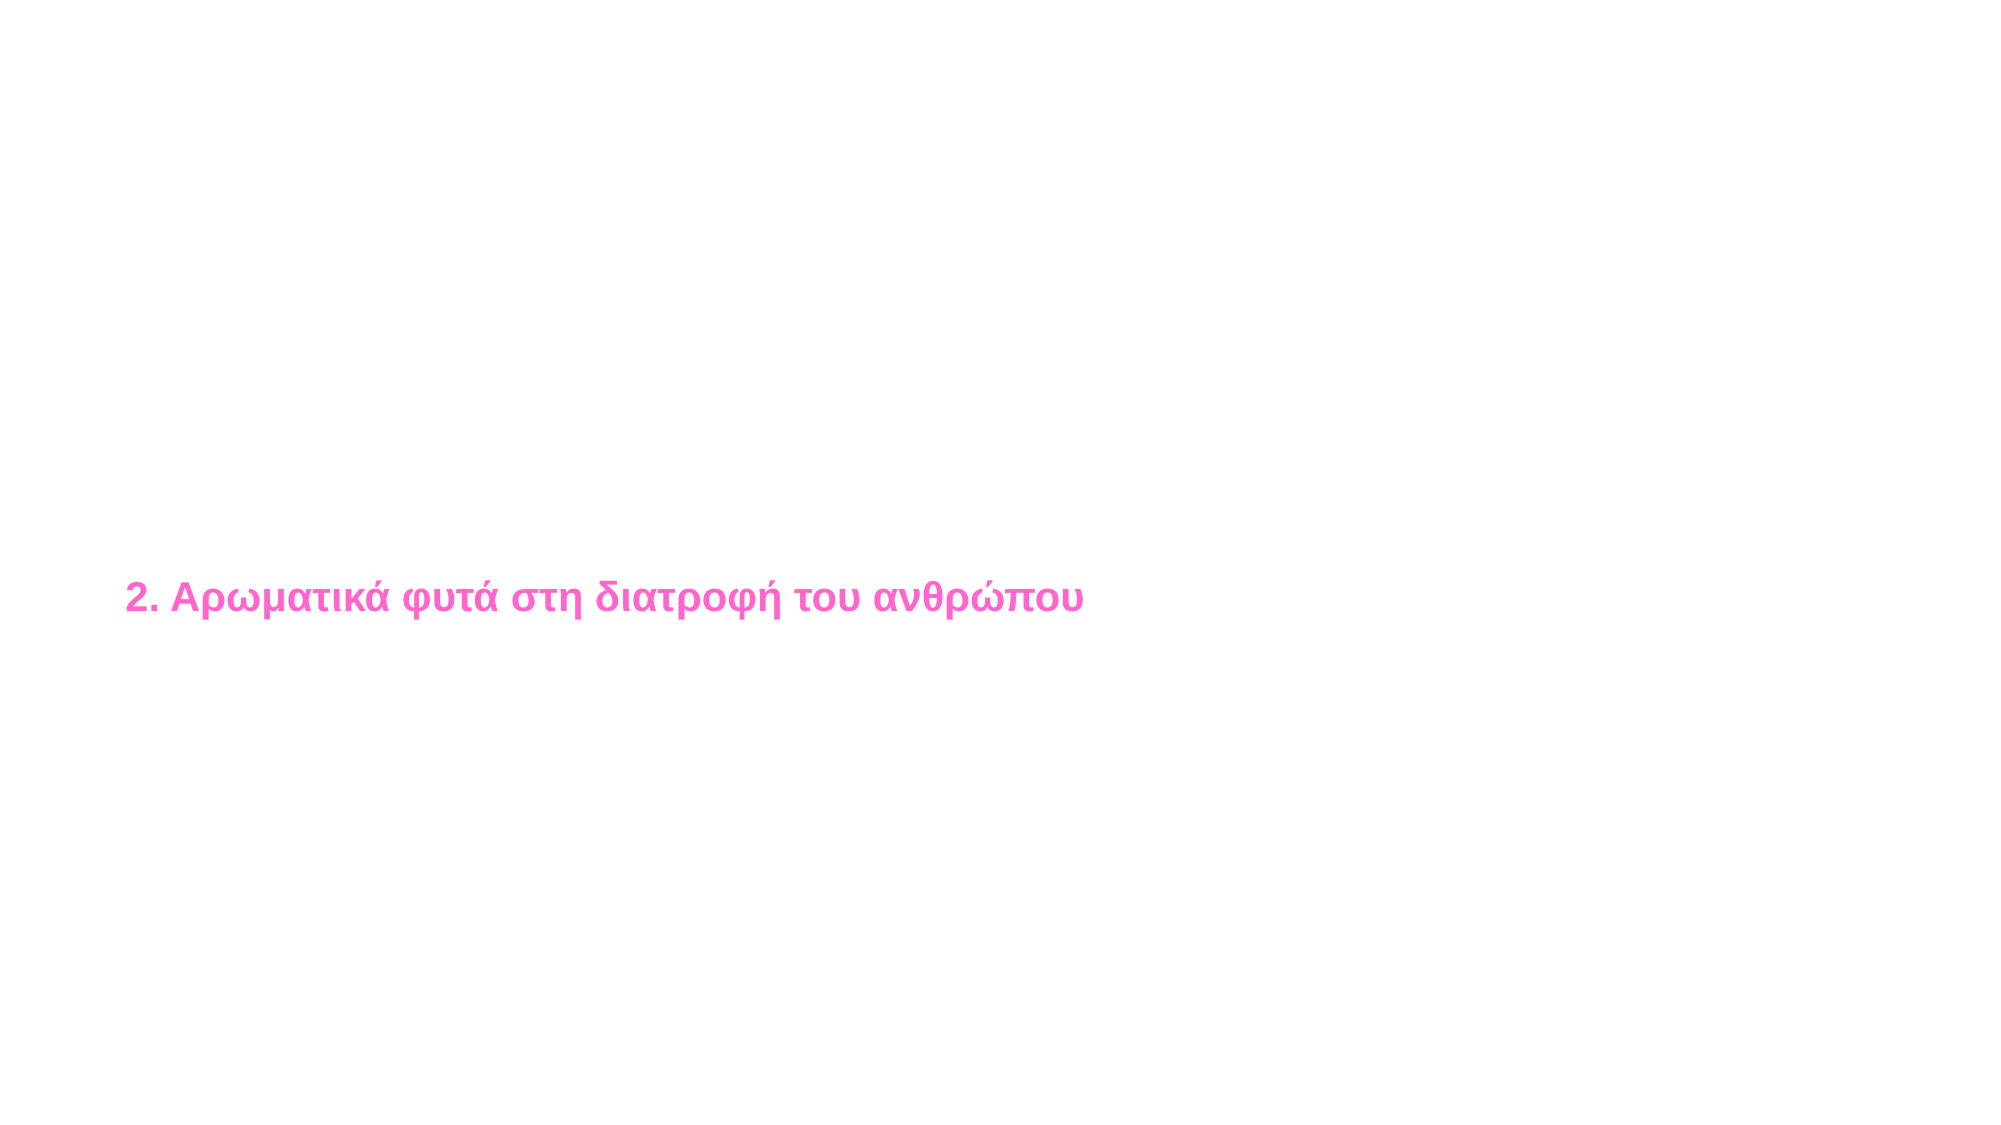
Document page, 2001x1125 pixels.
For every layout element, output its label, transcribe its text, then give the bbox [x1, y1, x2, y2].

text_box 2. Αρωματικά φυτά στη διατροφή του ανθρώπου [110, 562, 1120, 628]
